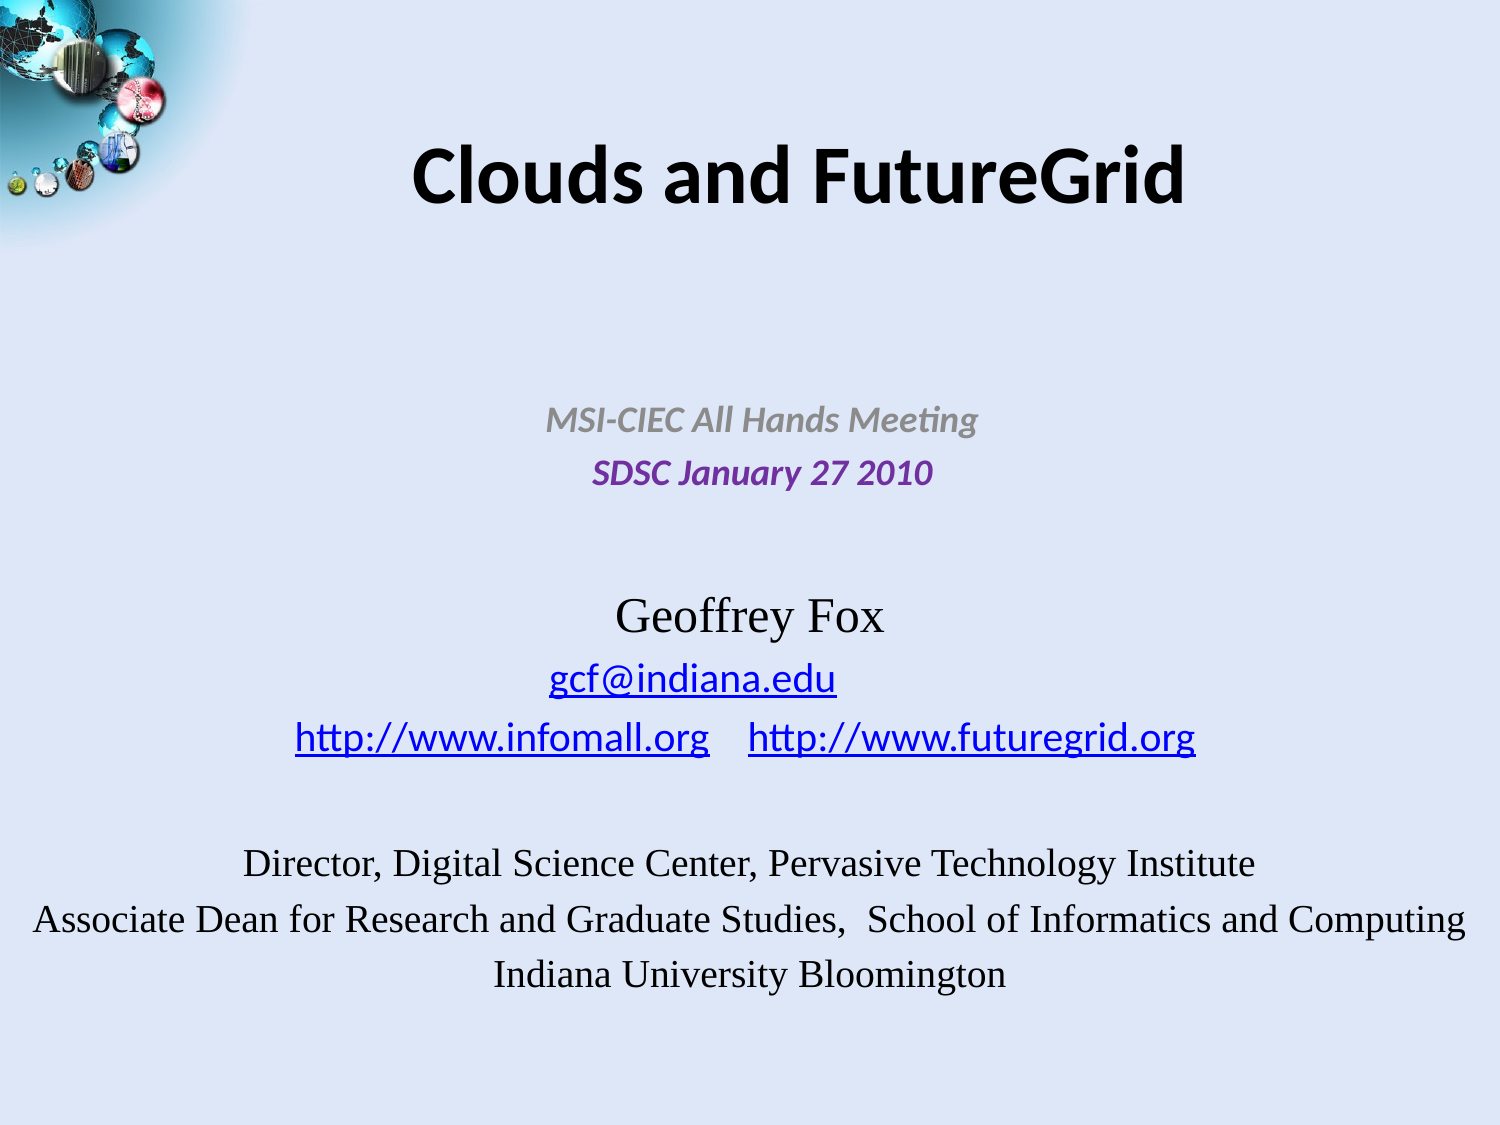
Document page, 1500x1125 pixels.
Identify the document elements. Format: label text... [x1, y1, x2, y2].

text_box Geoffrey Fox gcf@indiana.edu http://www.infomall.org http://www.futuregrid.org Director, Digital Science Center, Pervasive Technology Institute Associate Dean for Research and Graduate Studies, School of Informatics and Computing Indiana University Bloomington [0, 575, 1500, 1125]
title Clouds and FutureGrid [162, 50, 1438, 292]
picture [0, 0, 263, 253]
subtitle MSI-CIEC All Hands Meeting SDSC January 27 2010 [50, 387, 1475, 563]
